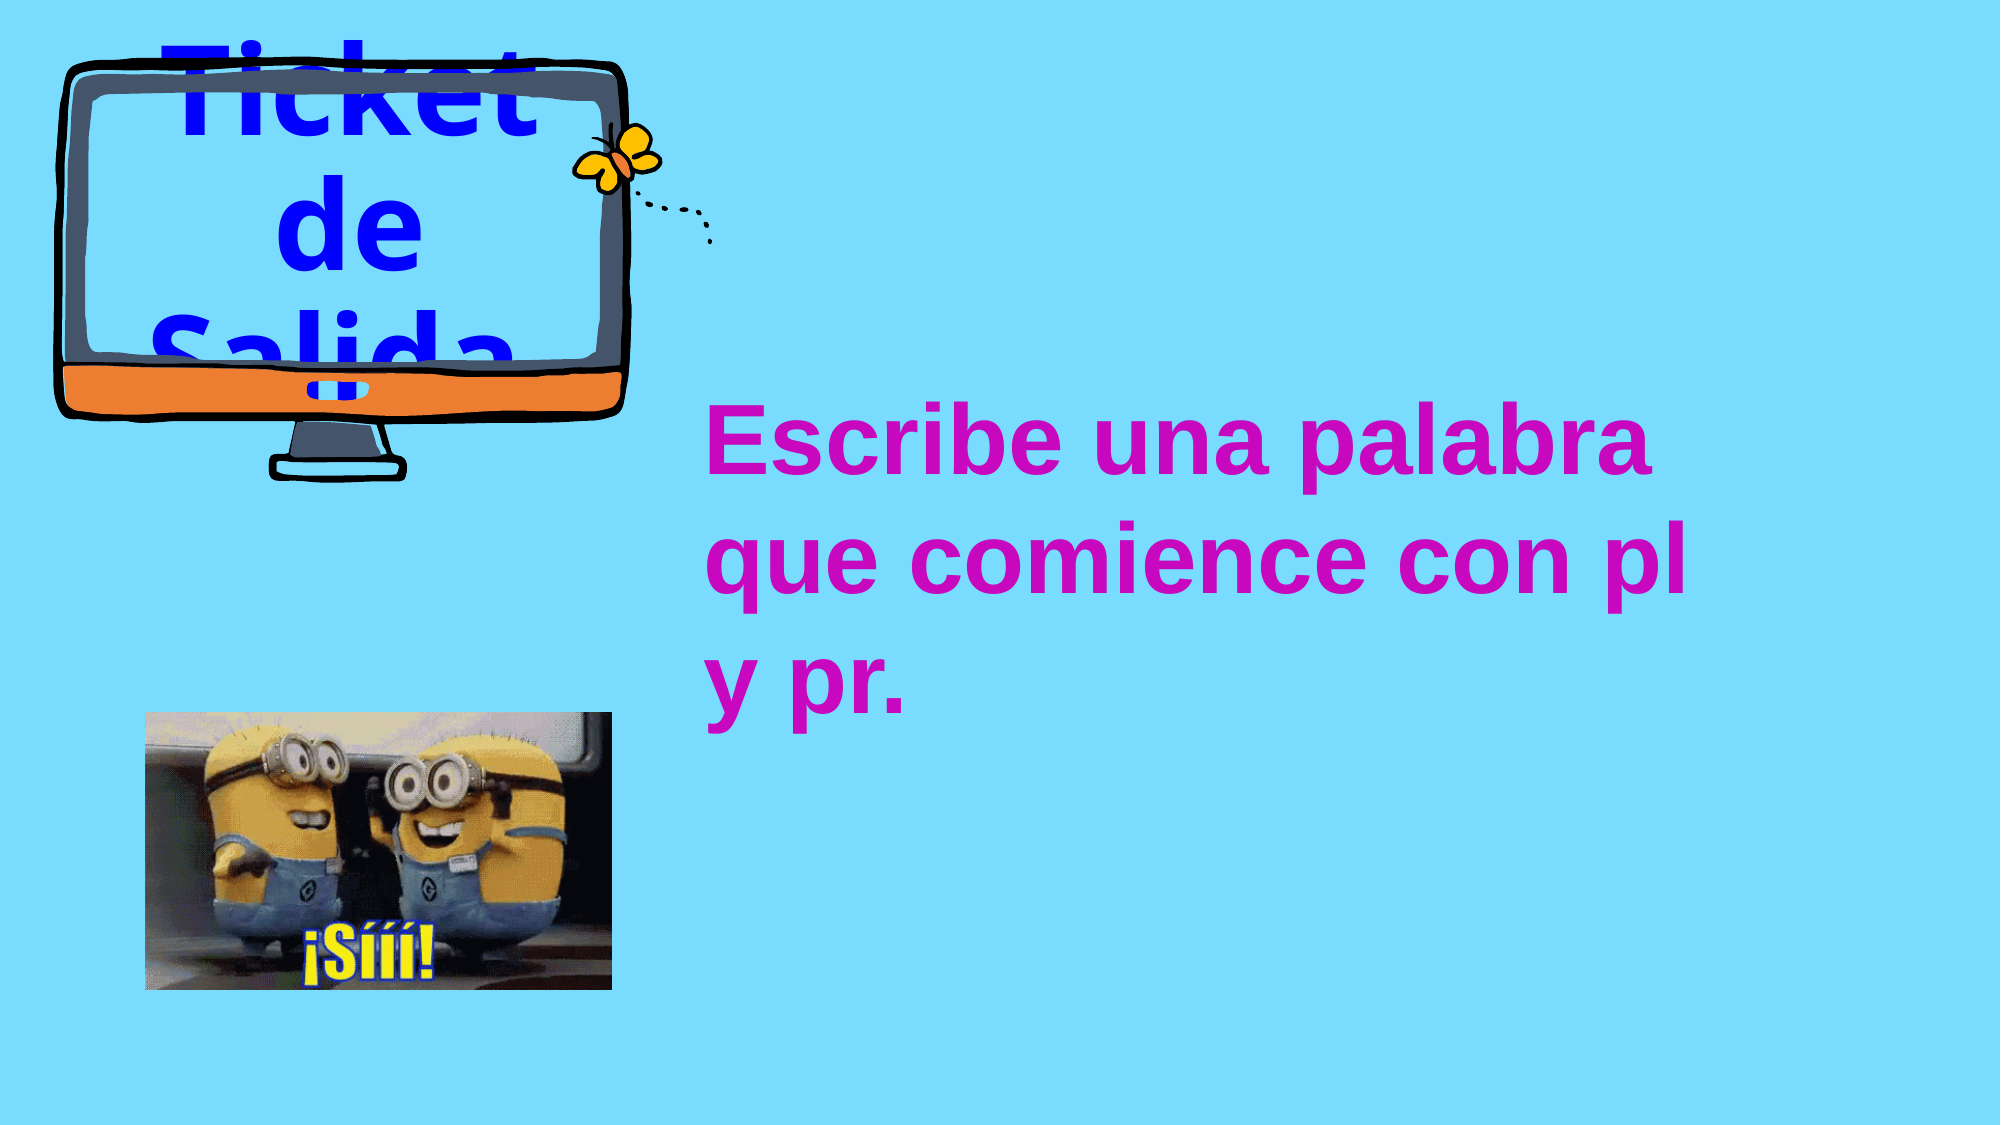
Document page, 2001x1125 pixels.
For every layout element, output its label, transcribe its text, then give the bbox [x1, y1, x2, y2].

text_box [53, 56, 632, 482]
picture [145, 712, 612, 990]
text_box Escribe una palabra que comience con pl y pr. [688, 366, 1777, 742]
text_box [572, 121, 713, 245]
